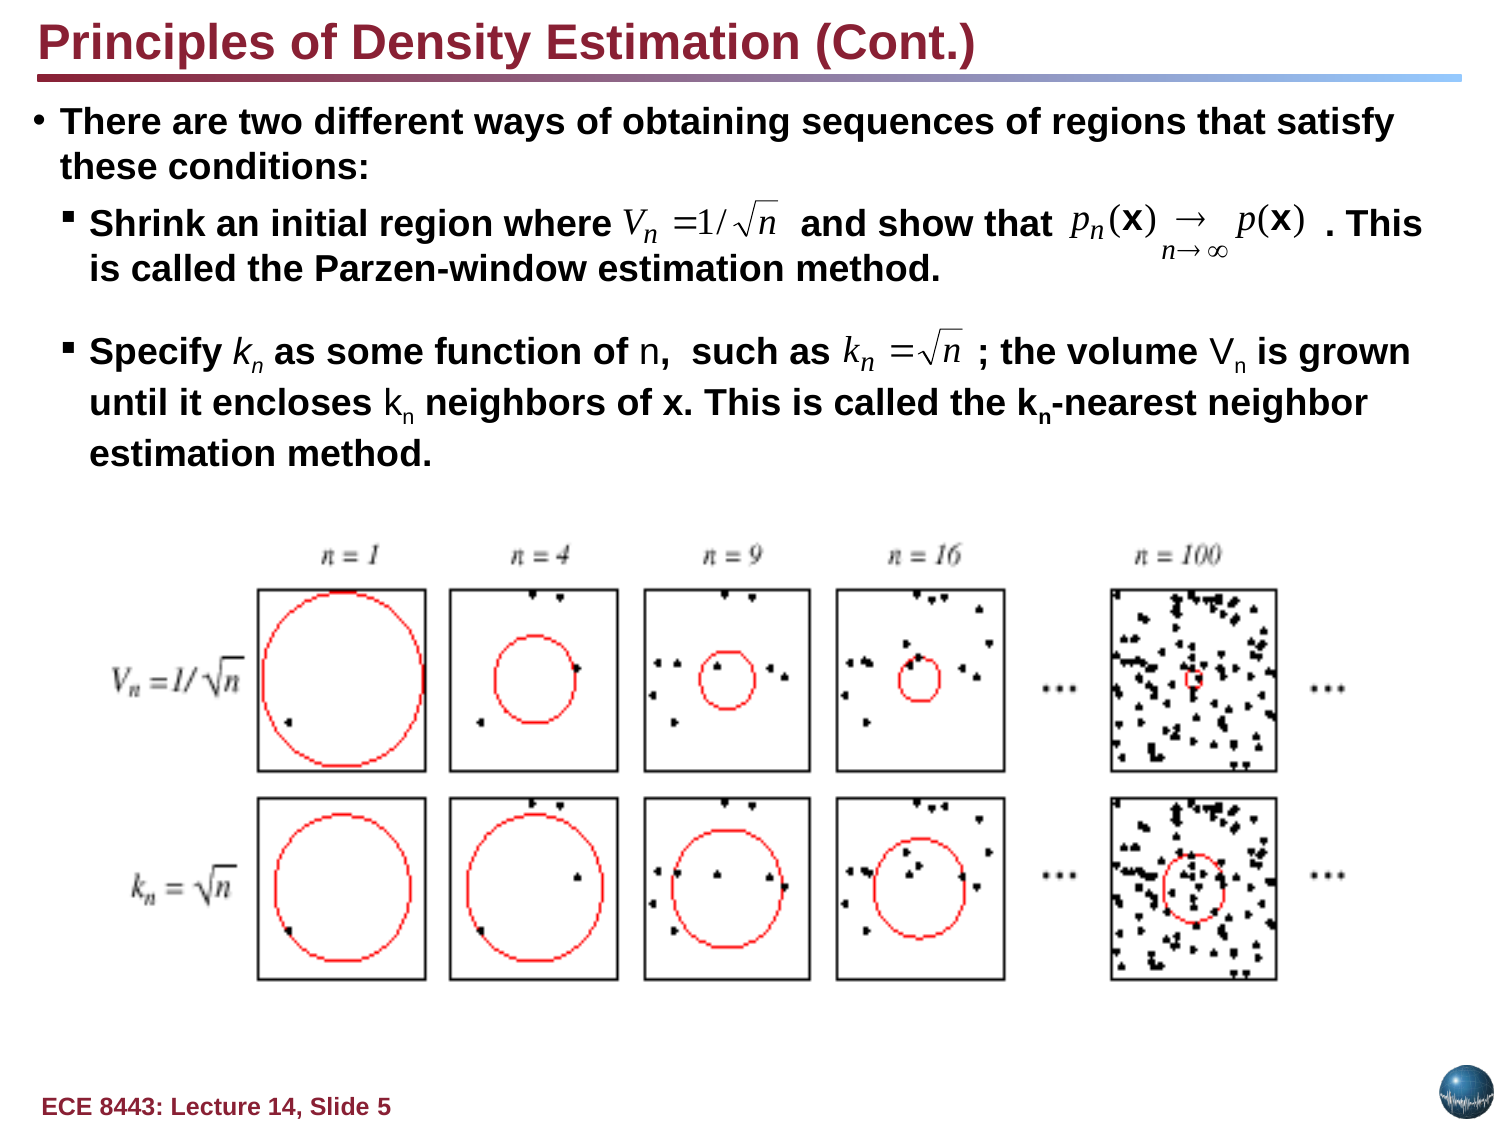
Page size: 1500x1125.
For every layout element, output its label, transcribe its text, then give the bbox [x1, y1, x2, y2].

picture [1439, 1065, 1494, 1119]
picture [73, 492, 1398, 984]
slide_number [0, 1074, 400, 1125]
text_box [838, 322, 969, 378]
text_box There are two different ways of obtaining sequences of regions that satisfy these conditions: Shrink an initial region where and show that . This is called the Parzen-window estimation method. Specify kn as some function of n, such as ; the volume Vn is grown until it encloses kn neighbors of x. This is called the kn-nearest neighbor estimation method. [32, 96, 1465, 475]
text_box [1062, 196, 1310, 266]
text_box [621, 194, 783, 250]
text_box Principles of Density Estimation (Cont.) [37, 9, 1459, 70]
